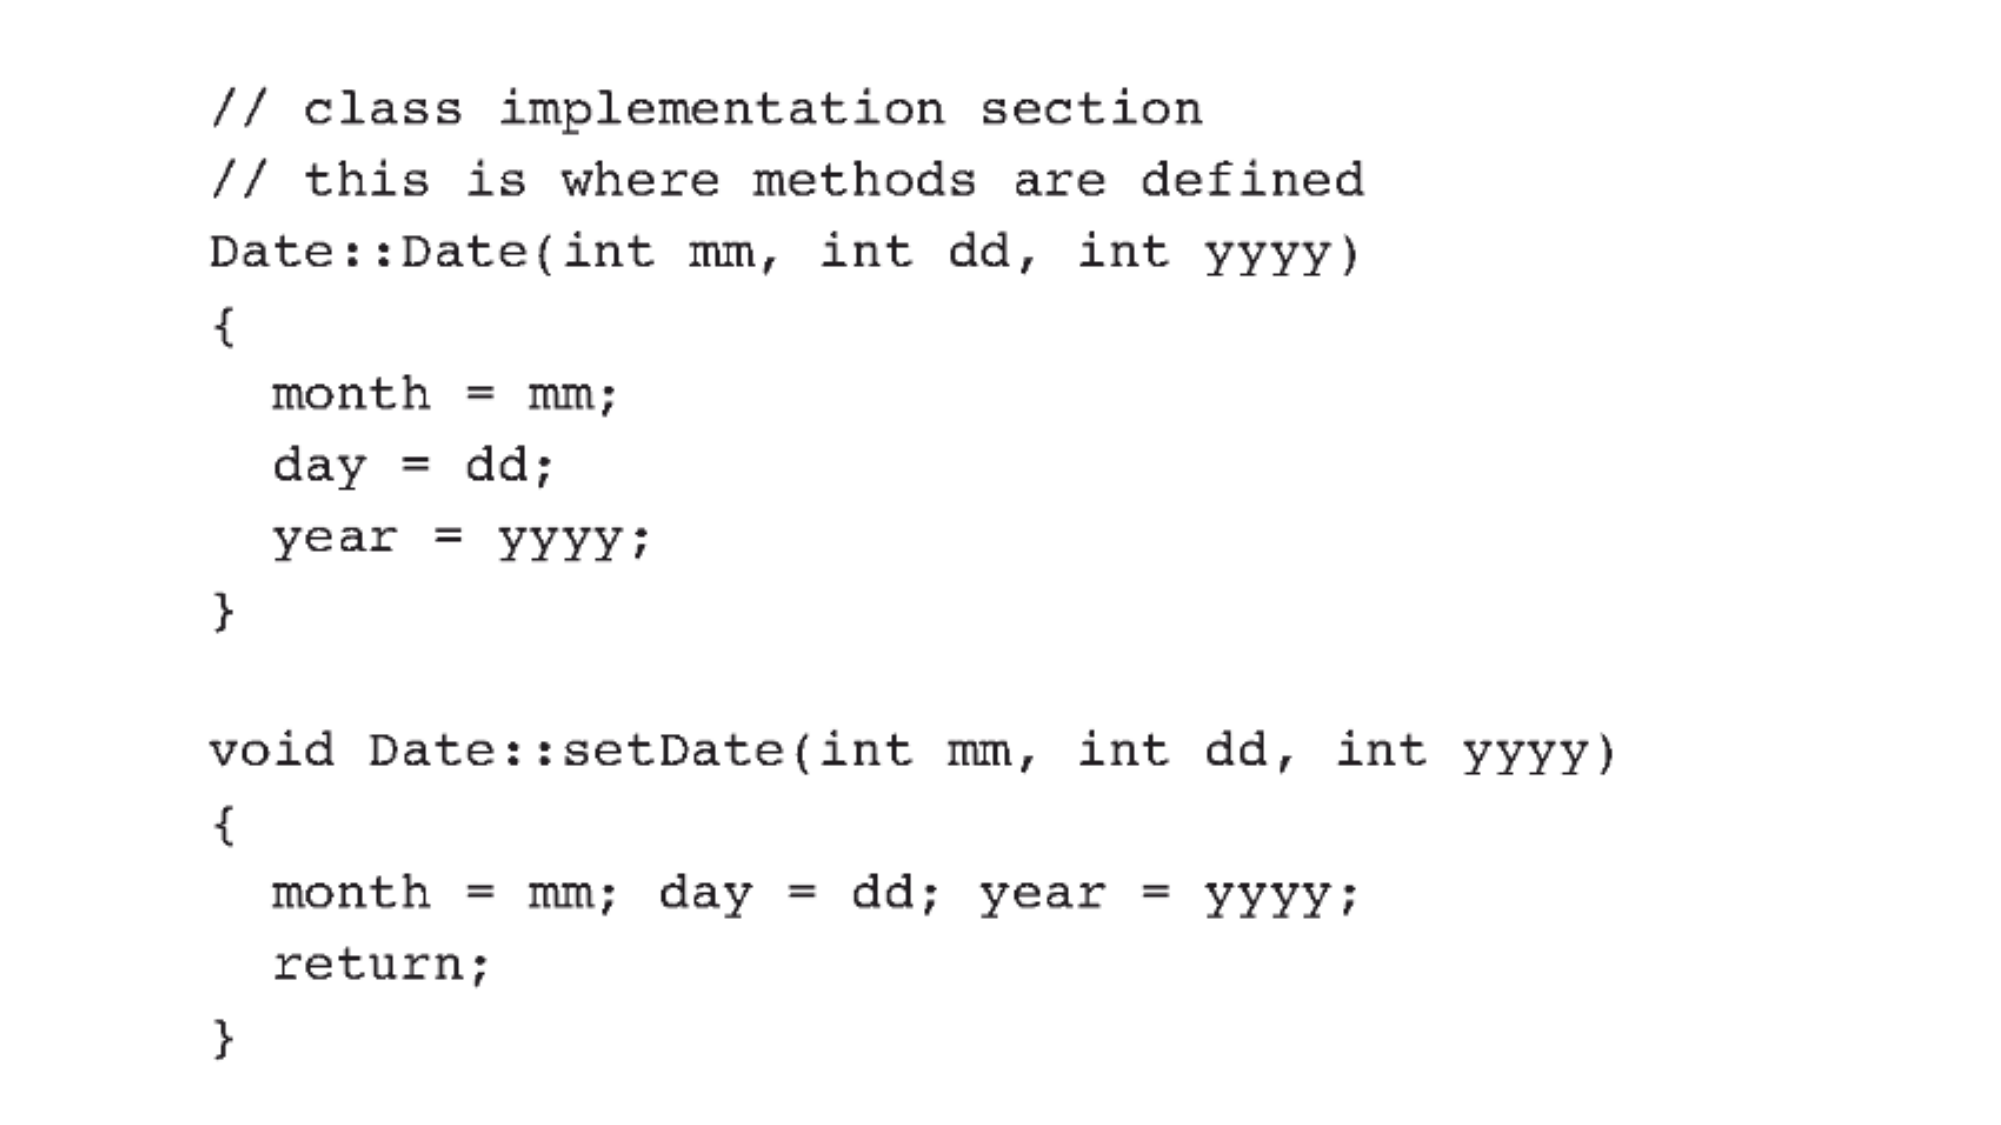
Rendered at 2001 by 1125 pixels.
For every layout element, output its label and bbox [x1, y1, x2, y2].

list [184, 60, 1655, 1093]
